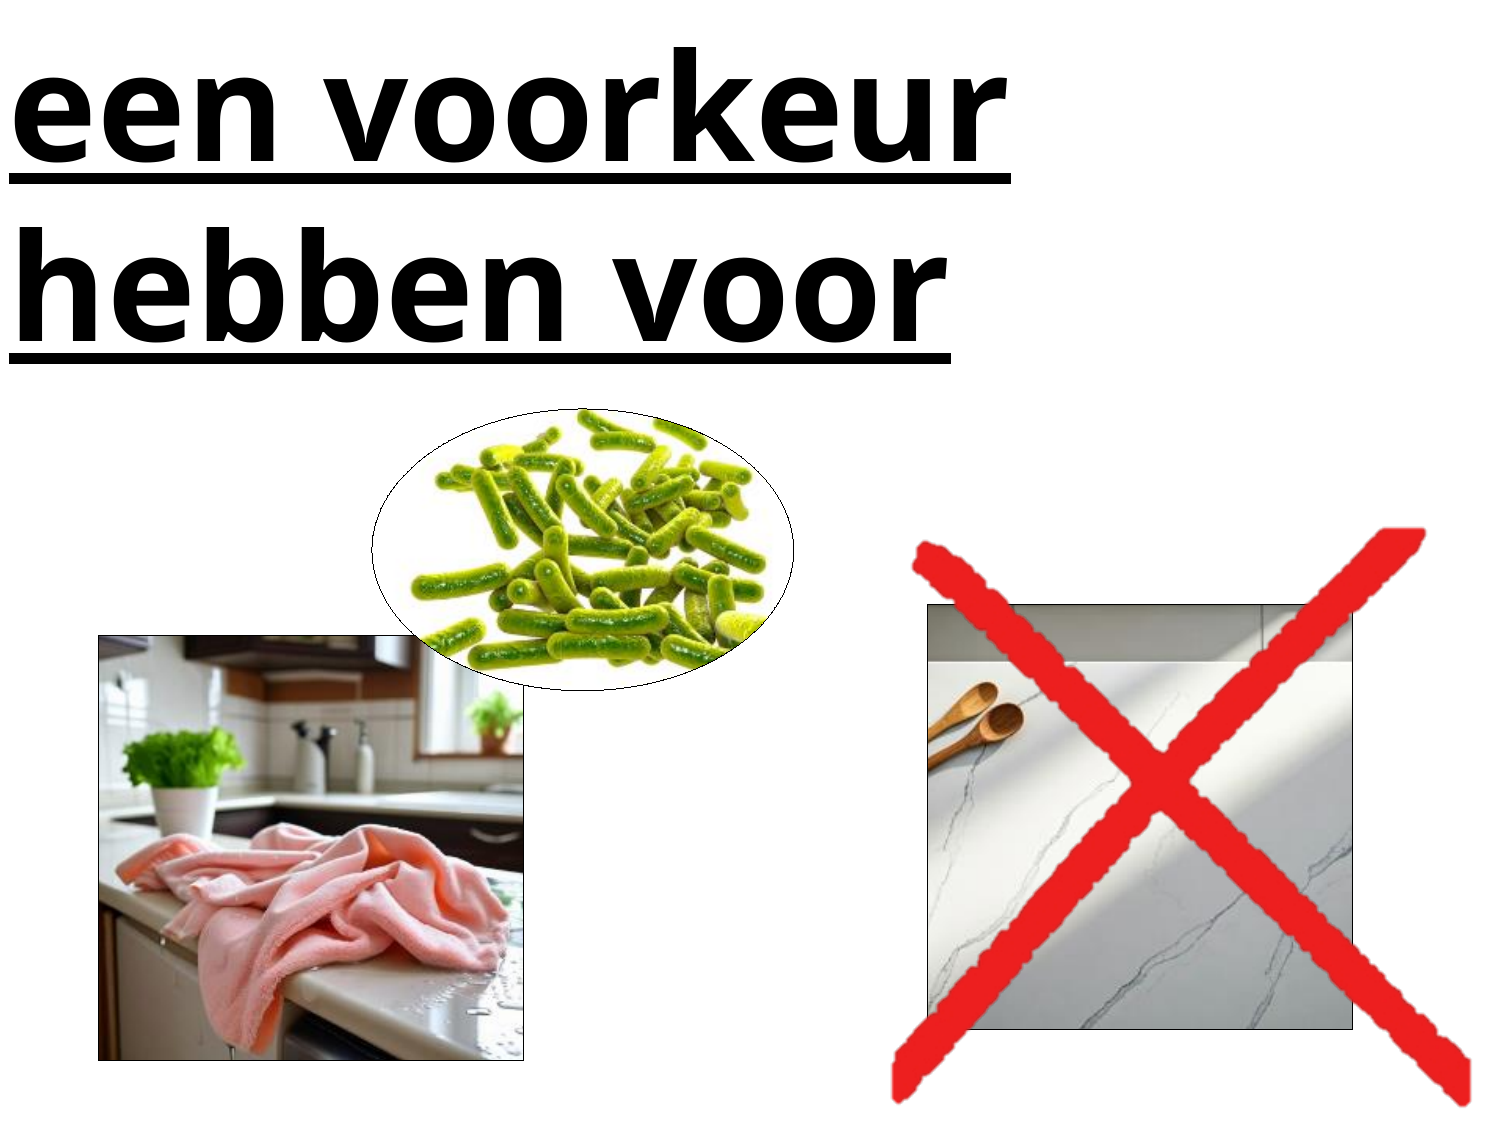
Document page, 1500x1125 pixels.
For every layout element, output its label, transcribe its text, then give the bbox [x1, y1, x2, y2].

picture [97, 408, 794, 1061]
picture [820, 455, 1500, 1125]
text_box een voorkeur hebben voor [0, 4, 1500, 379]
